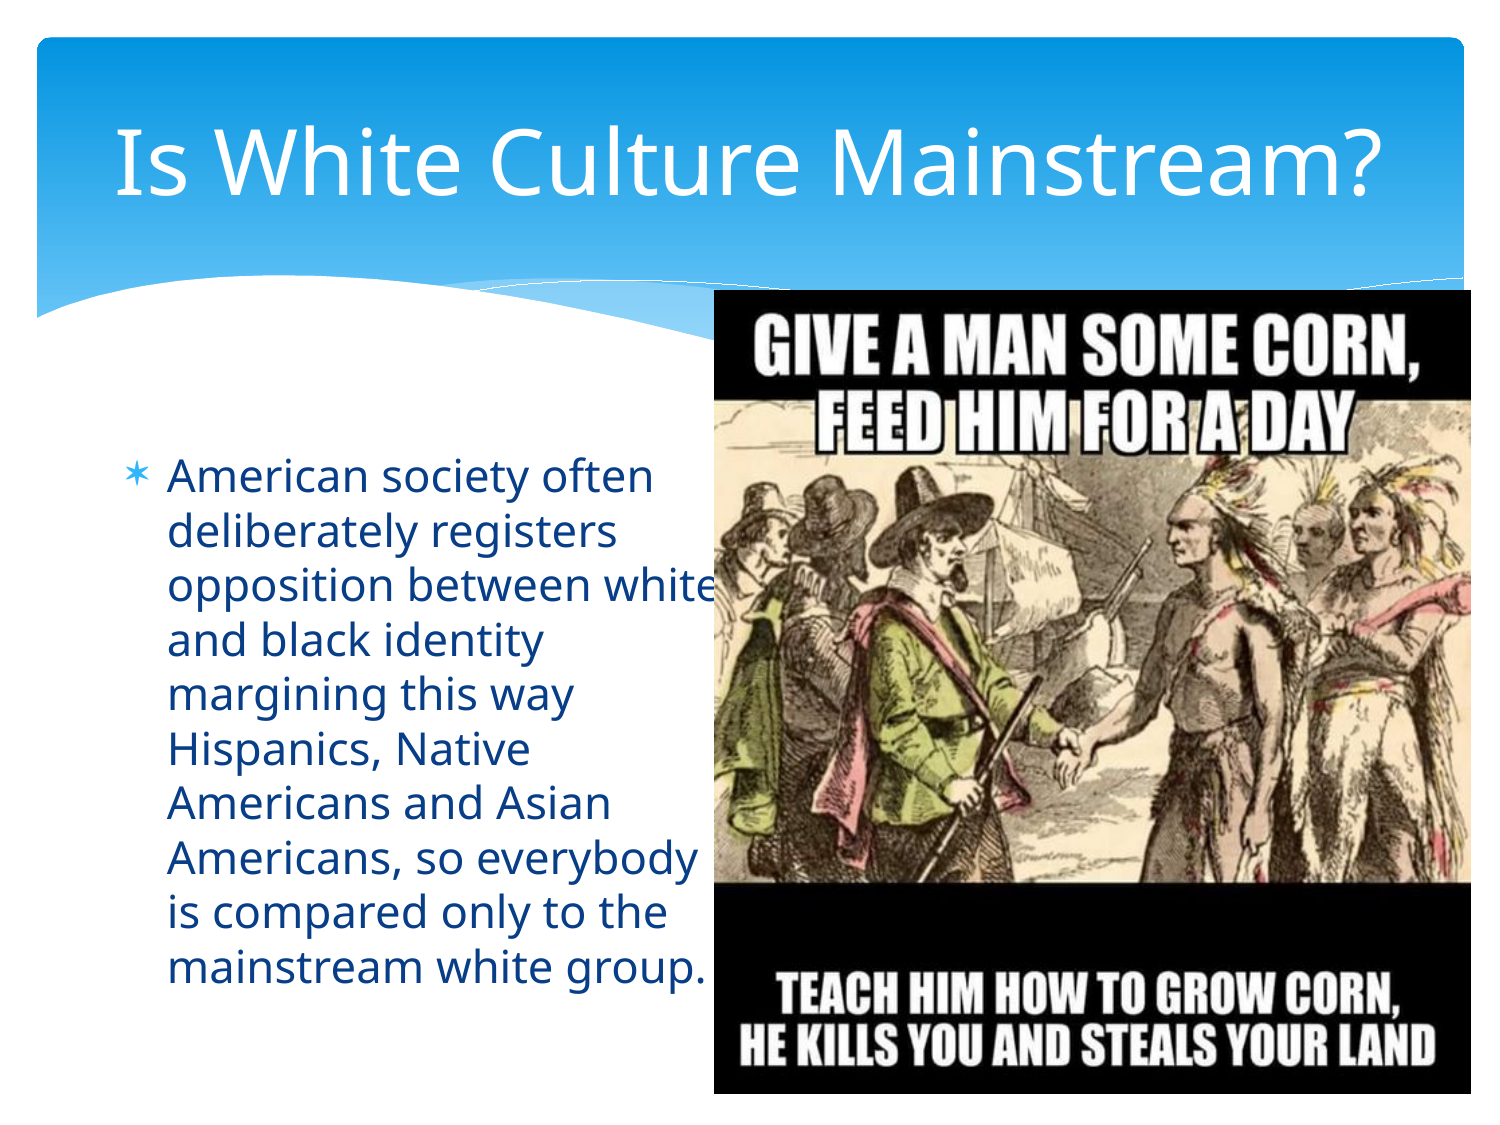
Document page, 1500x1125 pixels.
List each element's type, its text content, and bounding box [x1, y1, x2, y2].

list American society often deliberately registers opposition between white and black identity margining this way Hispanics, Native Americans and Asian Americans, so everybody is compared only to the mainstream white group. [111, 439, 708, 1005]
title Is White Culture Mainstream? [75, 55, 1425, 261]
picture [714, 290, 1471, 1095]
